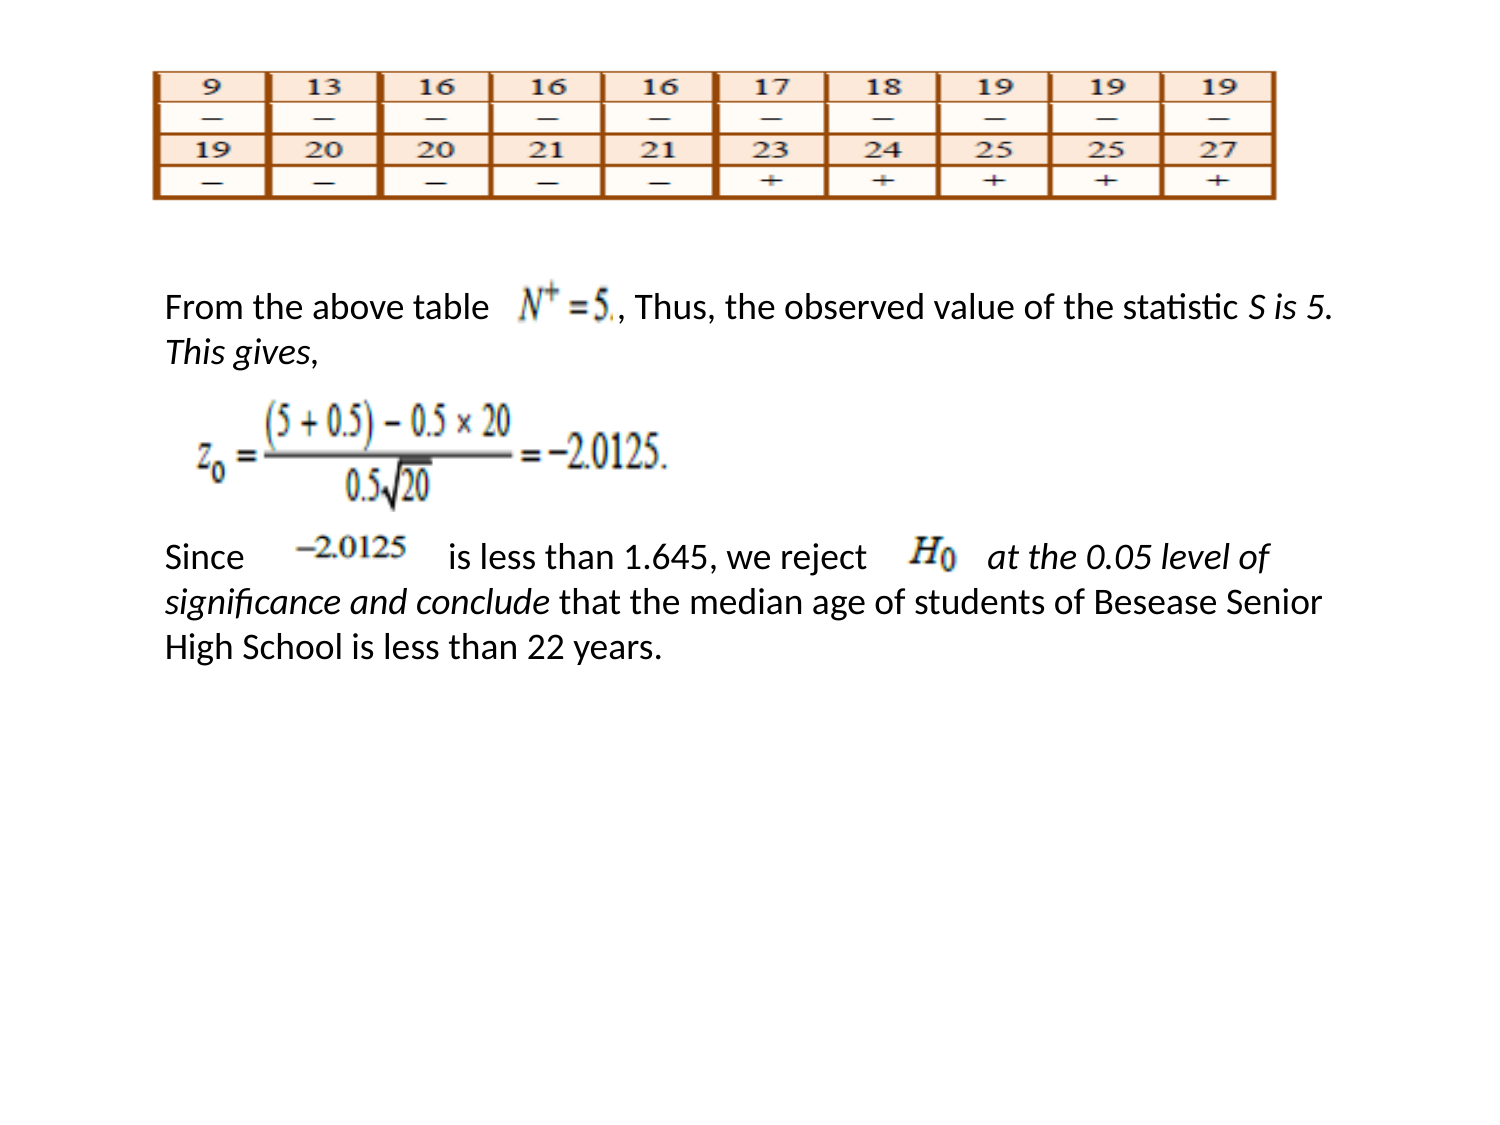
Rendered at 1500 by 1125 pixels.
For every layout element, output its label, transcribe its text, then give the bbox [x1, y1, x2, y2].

picture [162, 387, 726, 566]
text_box From the above table , Thus, the observed value of the statistic S is 5. This gives, [149, 274, 1413, 470]
text_box Since is less than 1.645, we reject at the 0.05 level of significance and conclude that the median age of students of Besease Senior High School is less than 22 years. [150, 524, 1400, 675]
picture [512, 274, 613, 327]
picture [899, 524, 963, 575]
picture [124, 62, 1351, 216]
